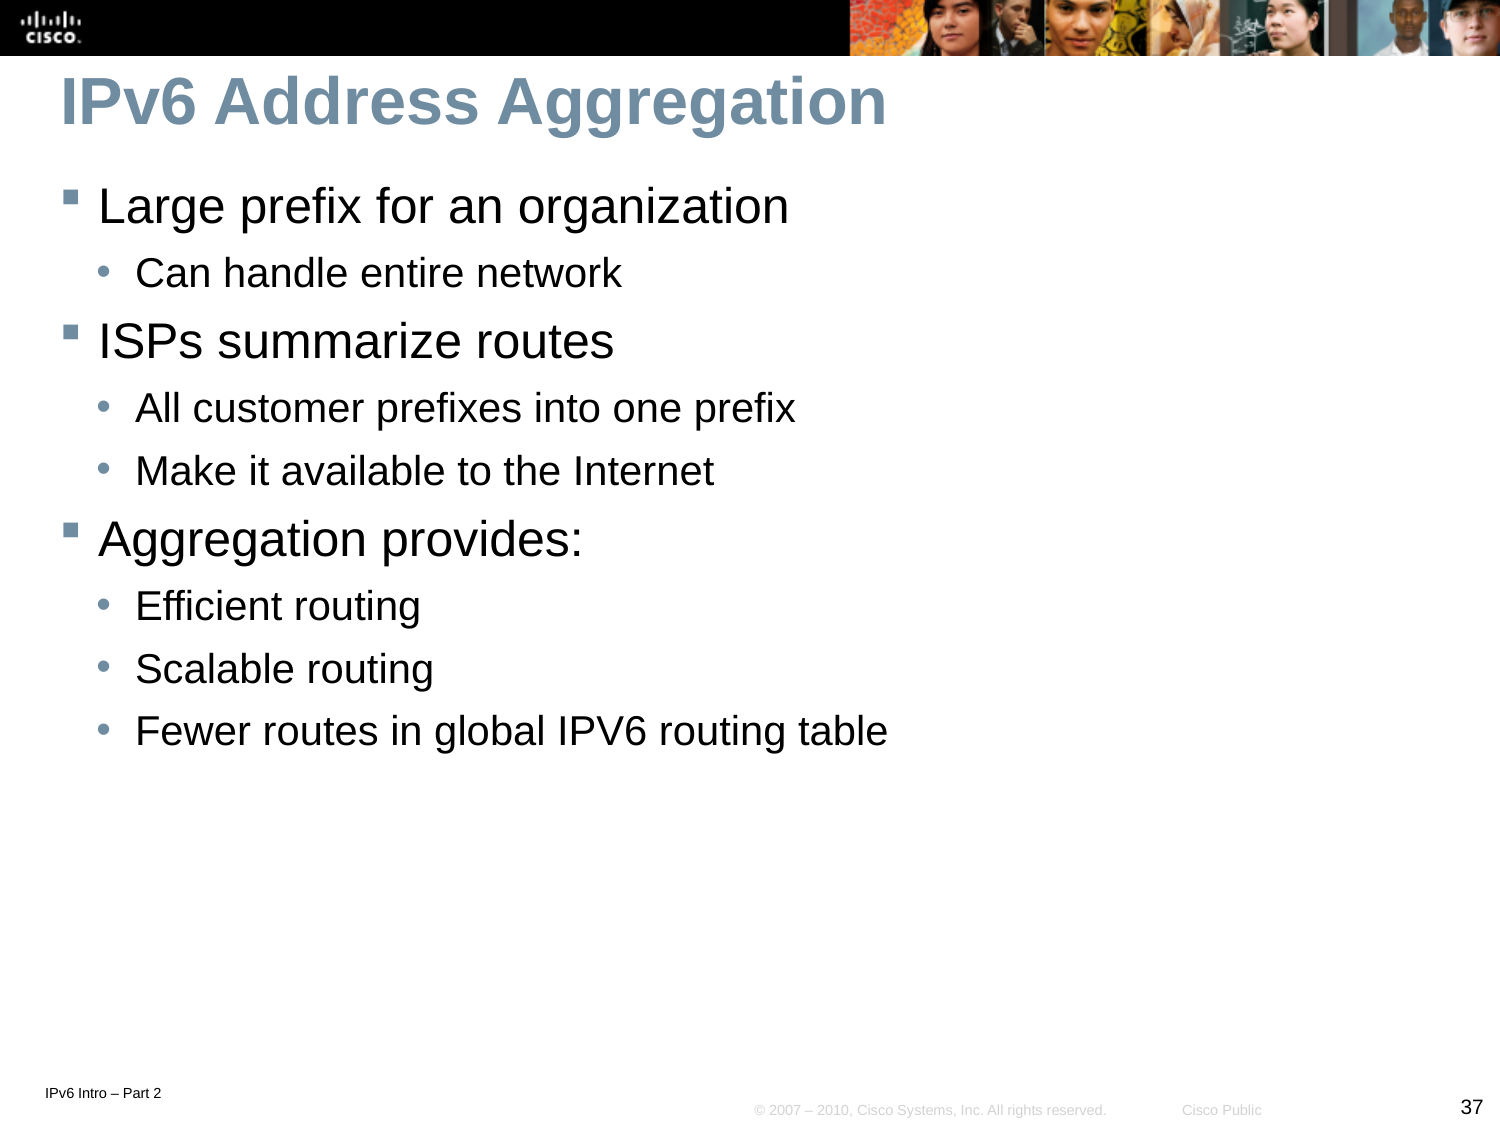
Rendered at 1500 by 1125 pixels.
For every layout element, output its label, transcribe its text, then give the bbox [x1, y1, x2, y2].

list Large prefix for an organization Can handle entire network ISPs summarize routes All customer prefixes into one prefix Make it available to the Internet Aggregation provides: Efficient routing Scalable routing Fewer routes in global IPV6 routing table [45, 166, 1444, 1061]
picture [0, 0, 1500, 56]
title IPv6 Address Aggregation [45, 59, 1444, 150]
